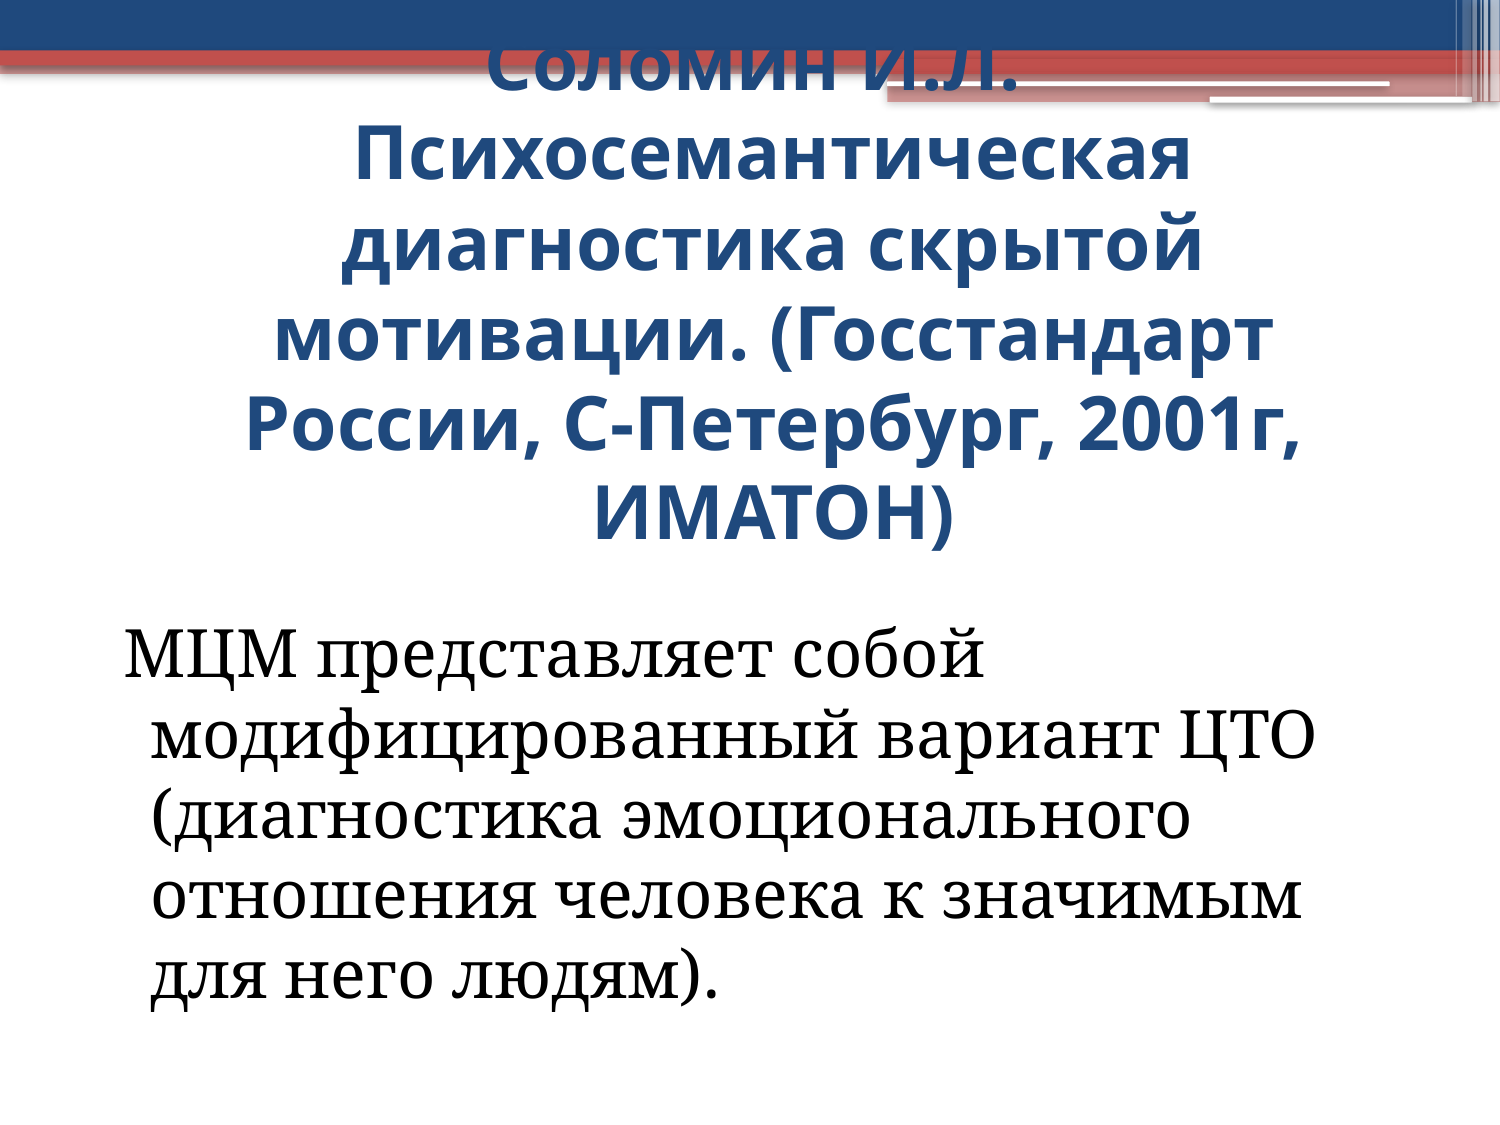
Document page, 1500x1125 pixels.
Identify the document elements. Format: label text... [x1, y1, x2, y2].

list МЦМ представляет собой модифицированный вариант ЦТО (диагностика эмоционального отношения человека к значимым для него людям). [74, 499, 1426, 1079]
title Соломин И.Л. Психосемантическая диагностика скрытой мотивации. (Госстандарт России, С-Петербург, 2001г, ИМАТОН) [37, 99, 1451, 551]
